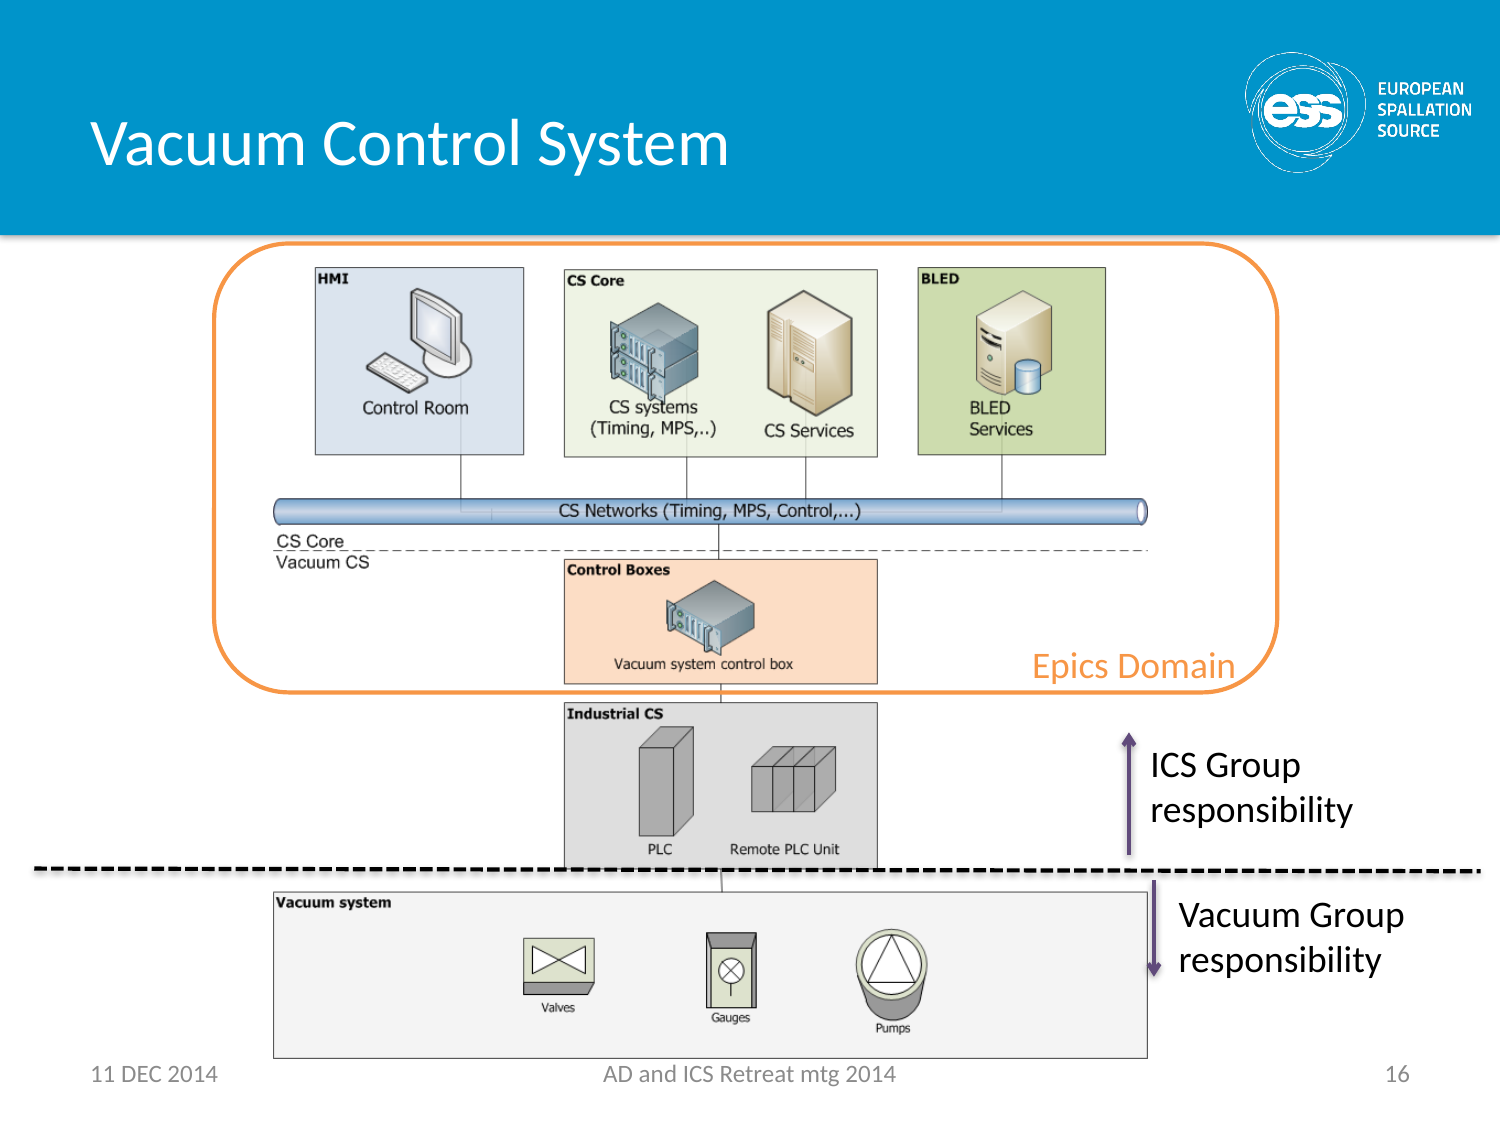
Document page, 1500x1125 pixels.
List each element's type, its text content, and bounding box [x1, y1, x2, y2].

text_box Epics Domain [1152, 633, 1278, 694]
slide_number 16 [1074, 1042, 1425, 1103]
picture [1443, 86, 1450, 93]
picture [1422, 125, 1428, 134]
text_box [211, 241, 1280, 692]
picture [1454, 83, 1458, 94]
text_box ICS Group responsibility [1152, 732, 1467, 837]
picture [1418, 104, 1423, 115]
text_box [33, 868, 1481, 872]
picture [1389, 104, 1393, 115]
picture [272, 266, 1148, 868]
picture [1423, 83, 1430, 94]
title Vacuum Control System [75, 45, 1247, 233]
picture [1436, 104, 1444, 115]
picture [1398, 109, 1406, 115]
picture [272, 872, 1148, 1059]
picture [1264, 94, 1342, 127]
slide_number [75, 1042, 425, 1103]
picture [1400, 83, 1407, 94]
picture [1379, 83, 1385, 94]
picture [1432, 125, 1438, 136]
footer AD and ICS Retreat mtg 2014 [512, 1067, 988, 1103]
picture [1409, 104, 1415, 115]
text_box Vacuum Group responsibility [1163, 882, 1496, 987]
